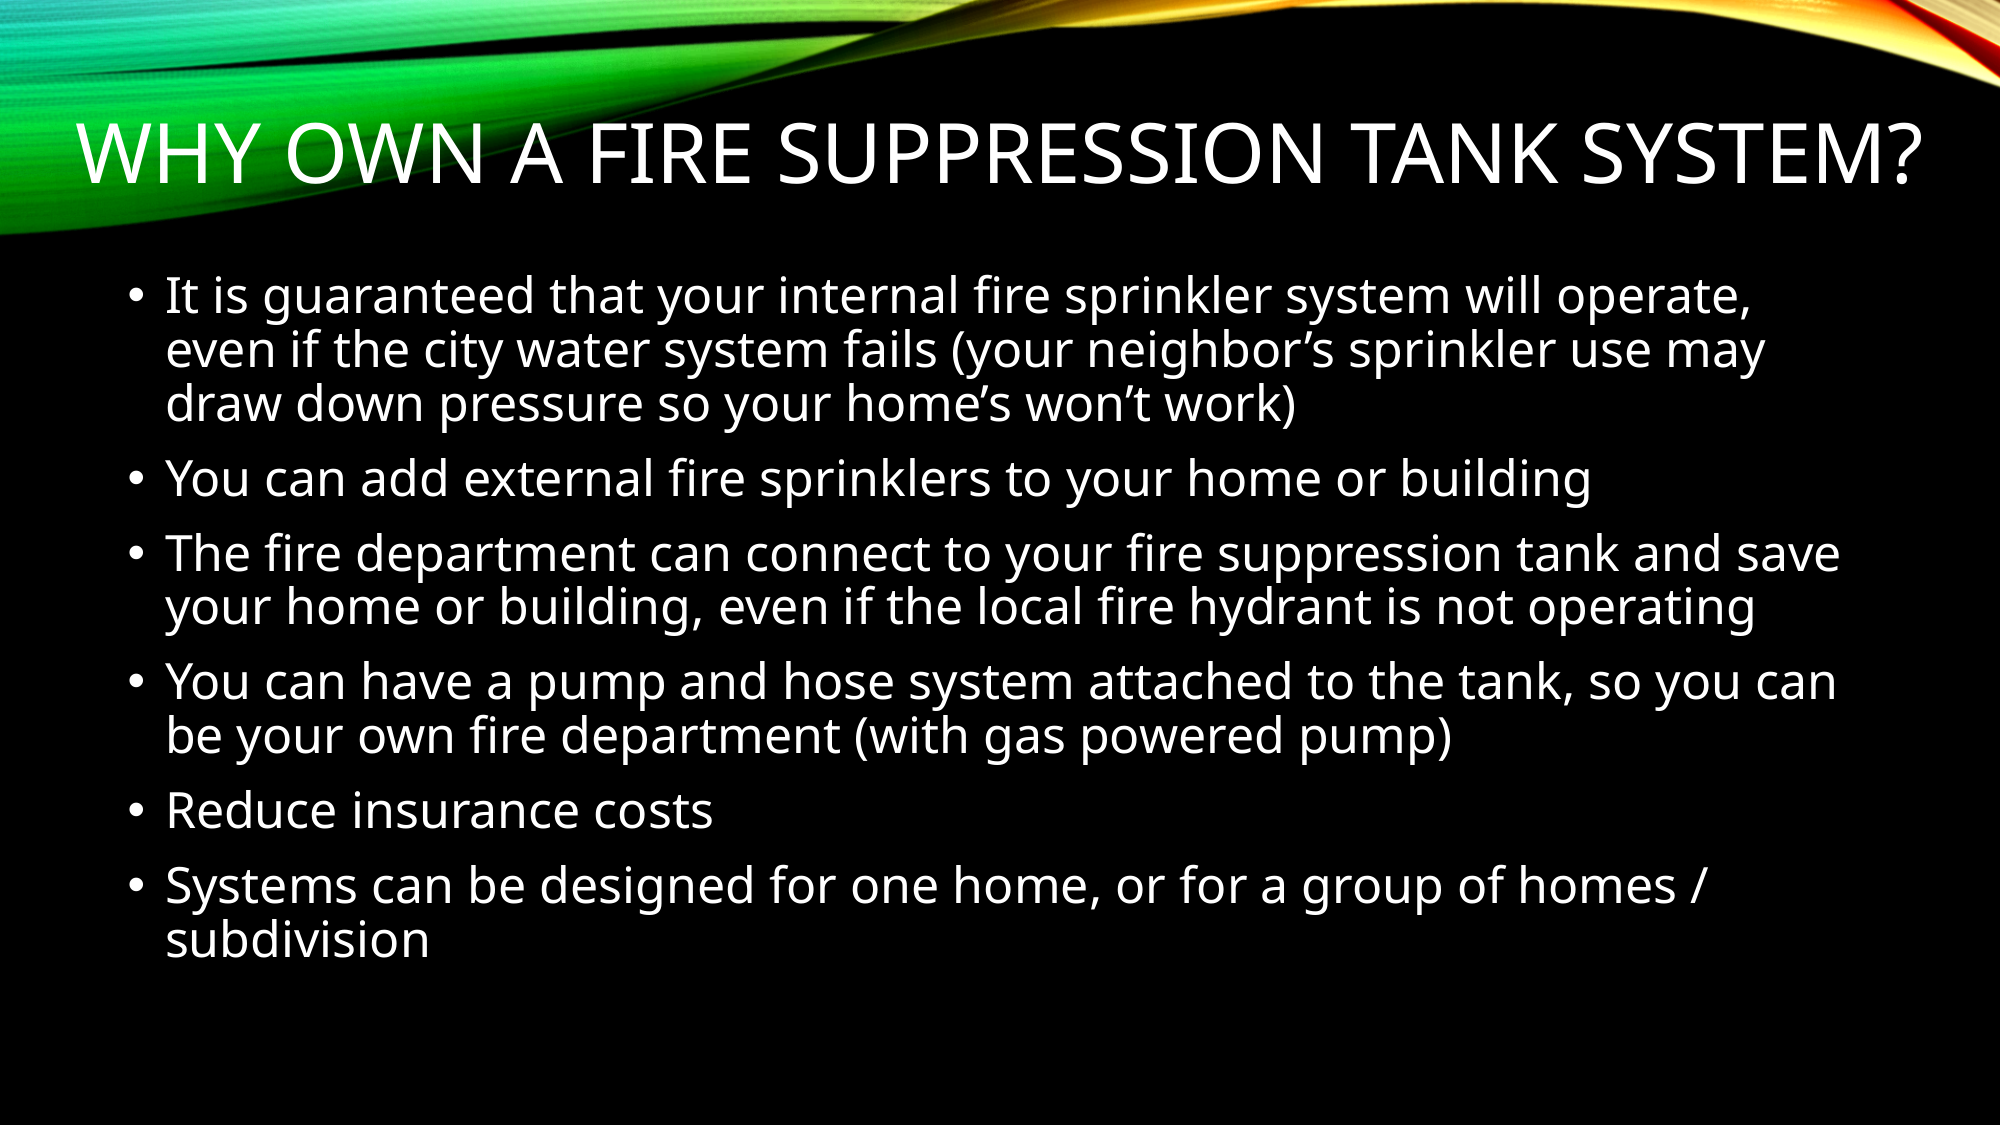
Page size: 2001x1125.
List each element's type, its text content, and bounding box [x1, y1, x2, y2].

list It is guaranteed that your internal fire sprinkler system will operate, even if the city water system fails (your neighbor’s sprinkler use may draw down pressure so your home’s won’t work) You can add external fire sprinklers to your home or building The fire department can connect to your fire suppression tank and save your home or building, even if the local fire hydrant is not operating You can have a pump and hose system attached to the tank, so you can be your own fire department (with gas powered pump) Reduce insurance costs Systems can be designed for one home, or for a group of homes / subdivision [112, 262, 1888, 1039]
picture [0, 0, 2000, 50]
title Why own a fire suppression tank system? [0, 50, 2000, 263]
